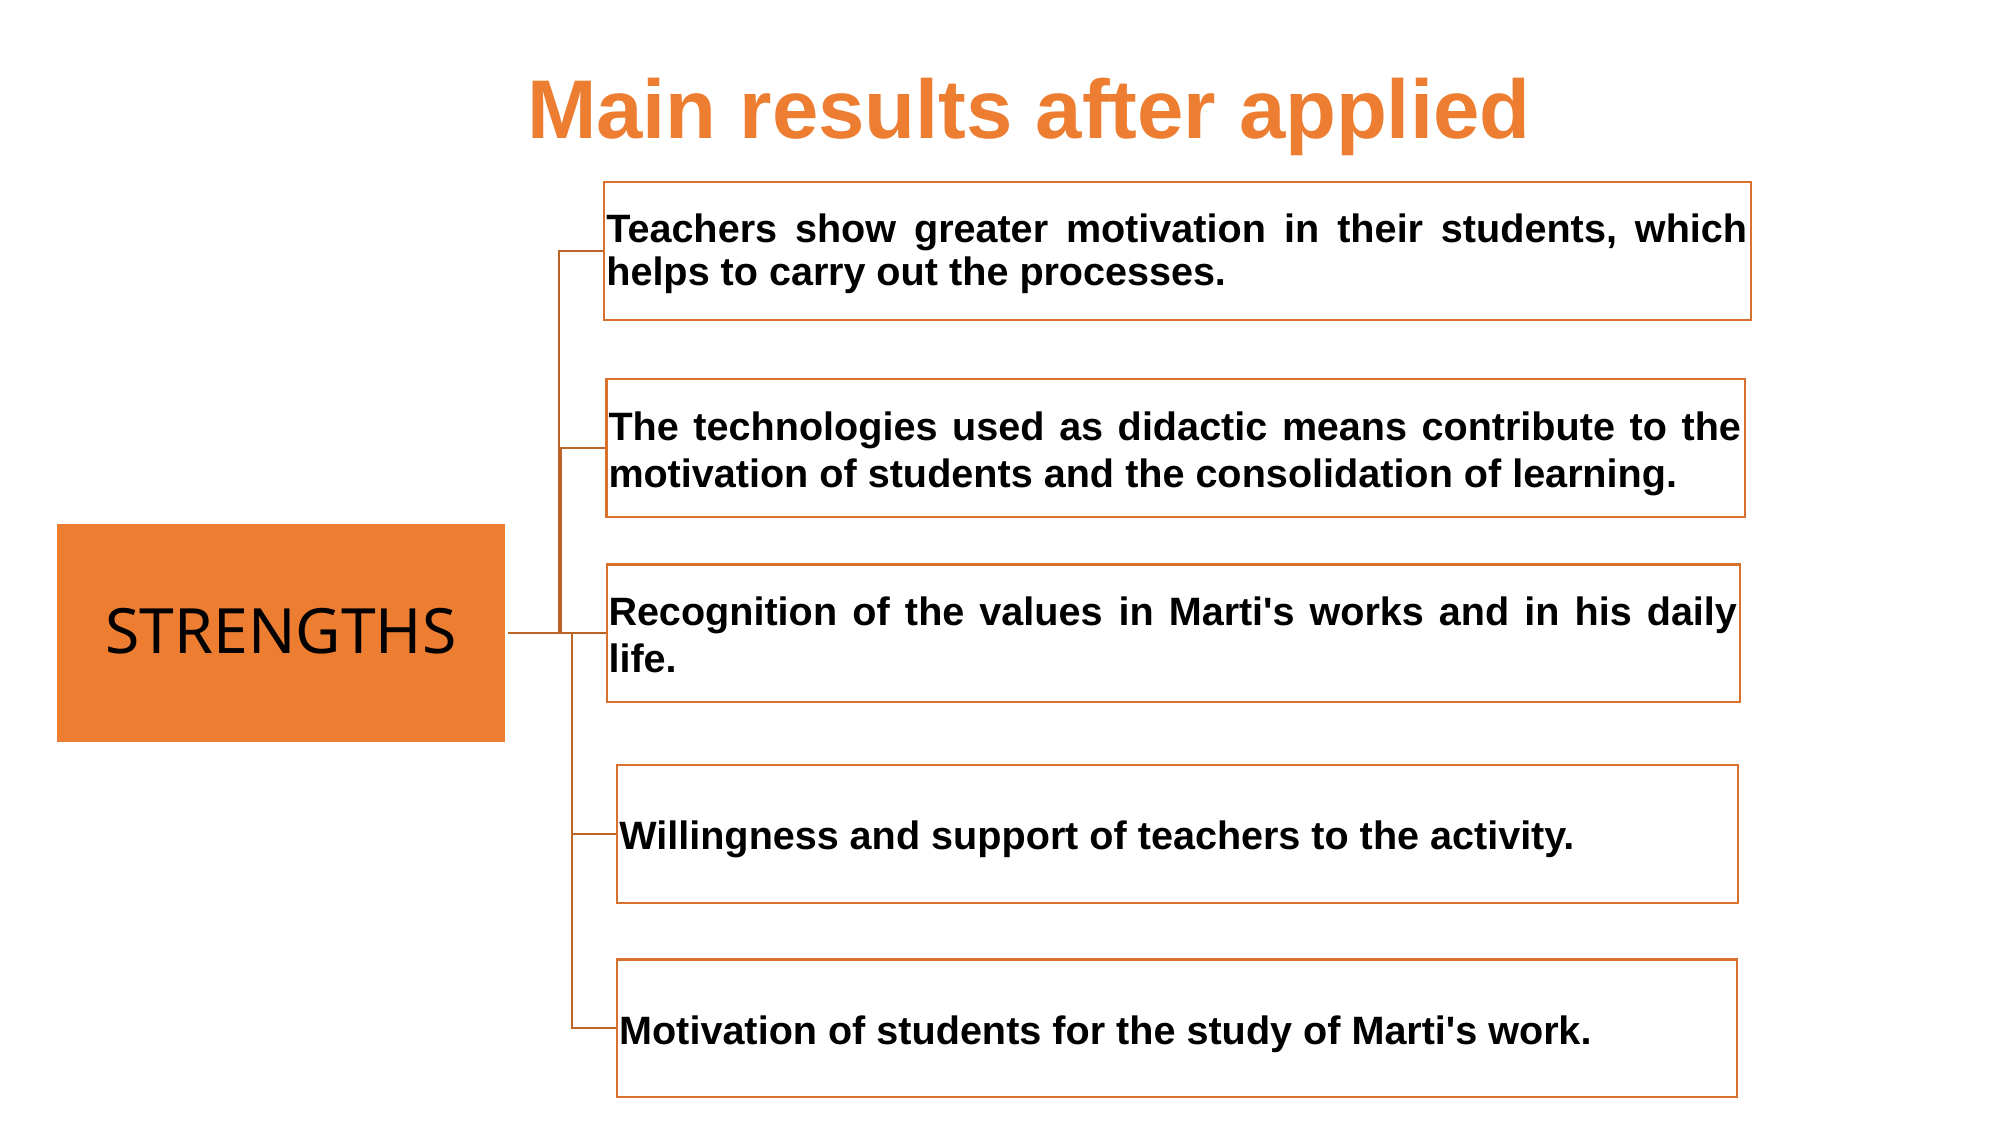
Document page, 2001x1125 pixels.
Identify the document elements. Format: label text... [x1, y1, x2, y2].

text_box Main results after applied [215, 40, 1844, 182]
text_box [55, 182, 1904, 1098]
